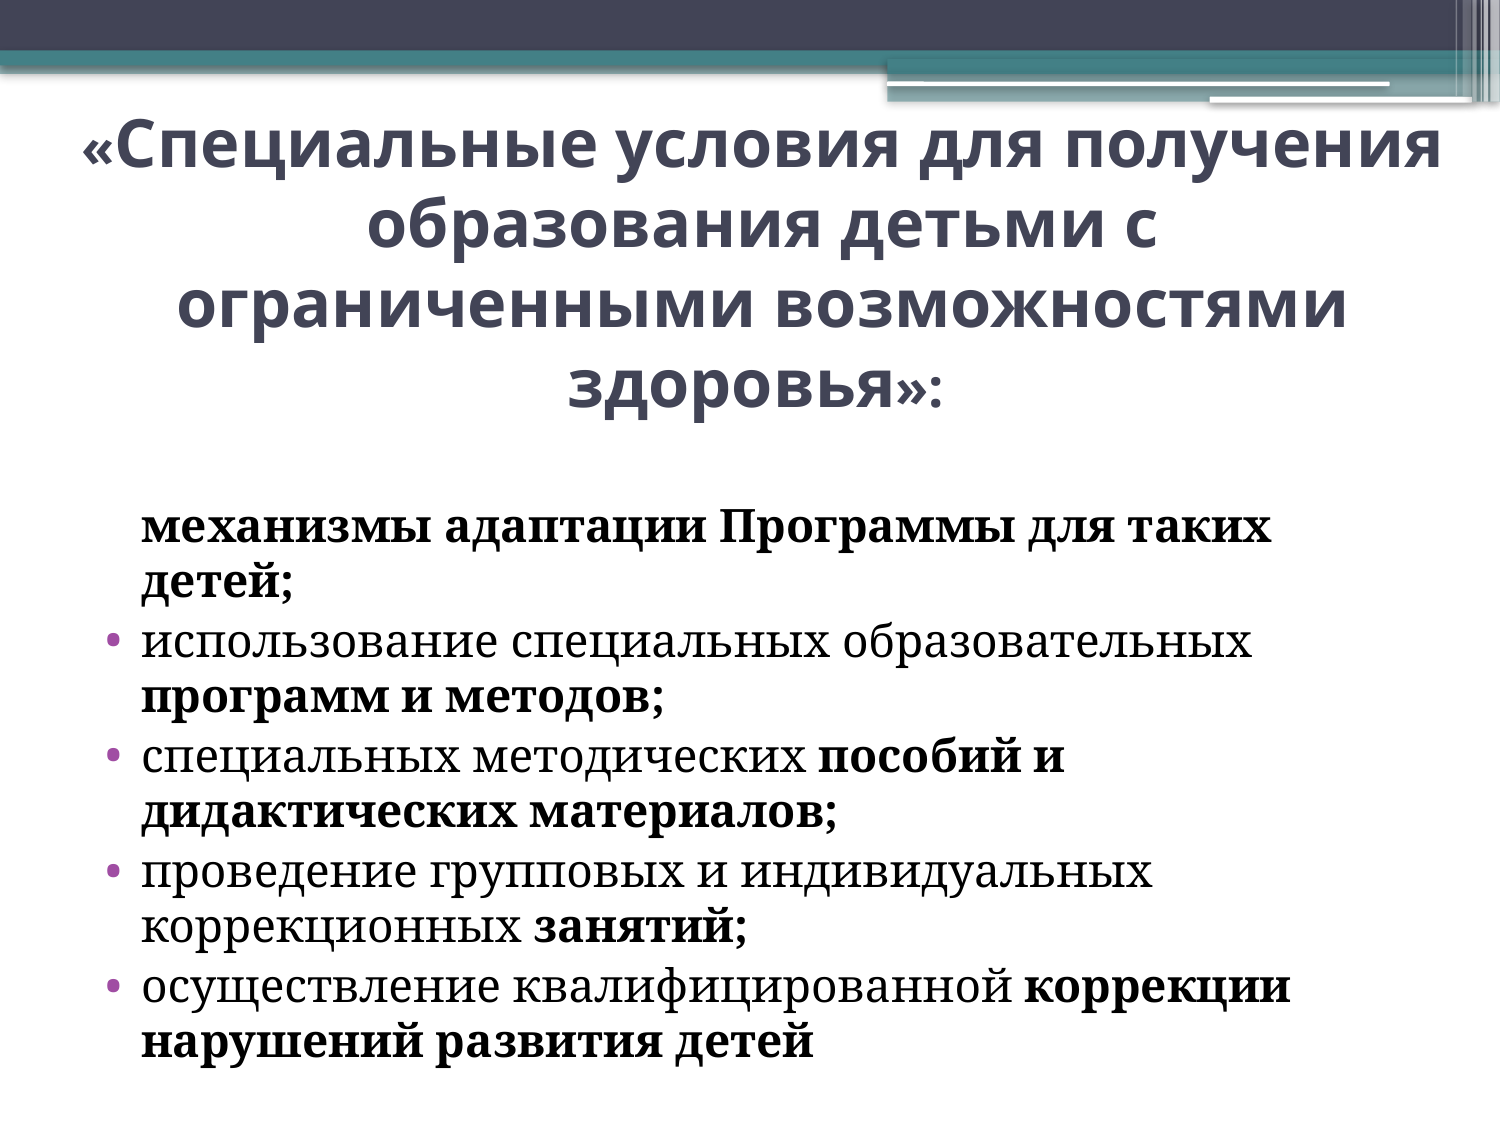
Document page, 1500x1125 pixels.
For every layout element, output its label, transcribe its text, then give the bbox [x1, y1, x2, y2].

title «Специальные условия для получения образования детьми с ограниченными возможностями здоровья»: [58, 140, 1468, 317]
list механизмы адаптации Программы для таких детей; использование специальных образовательных программ и методов; специальных методических пособий и дидактических материалов; проведение групповых и индивидуальных коррекционных занятий; осуществление квалифицированной коррекции нарушений развития детей [75, 368, 1425, 1079]
